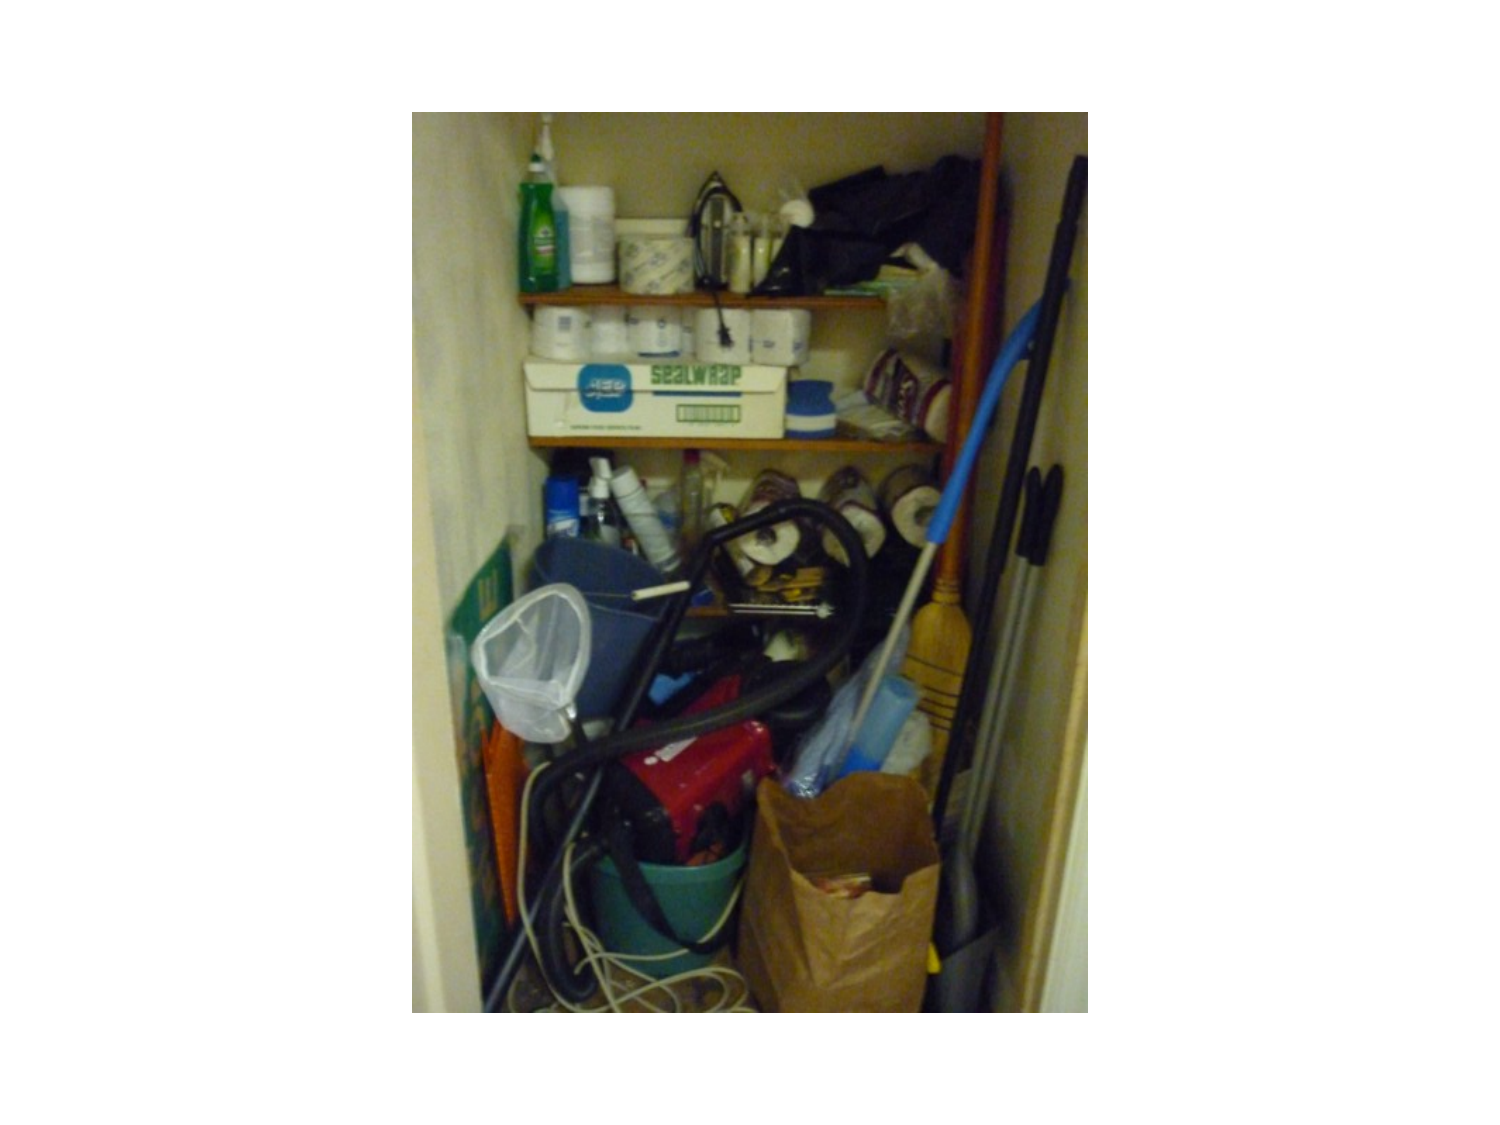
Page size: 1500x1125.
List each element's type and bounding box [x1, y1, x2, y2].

picture [412, 112, 1088, 1013]
